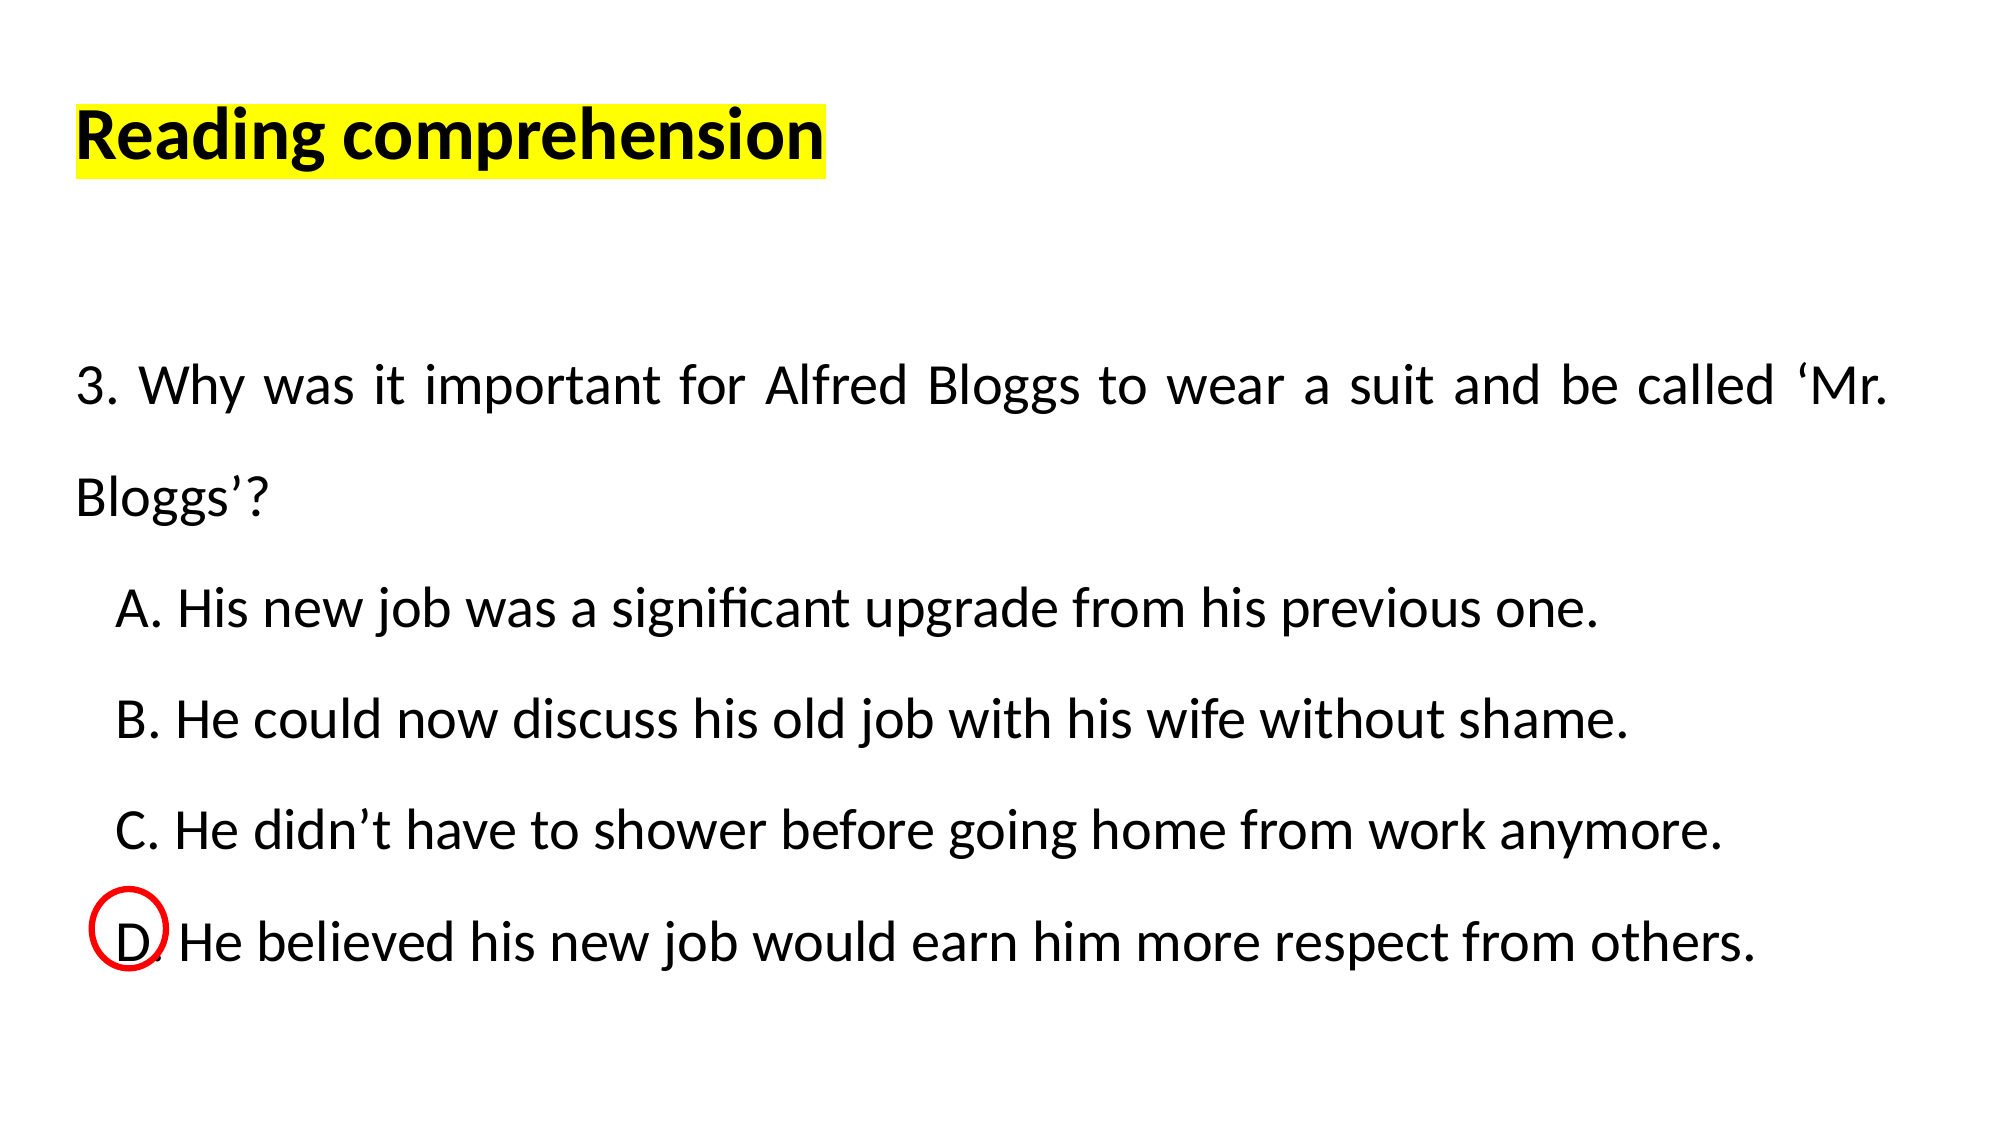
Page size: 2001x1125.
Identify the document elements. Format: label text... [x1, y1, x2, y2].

text_box 3. Why was it important for Alfred Bloggs to wear a suit and be called ‘Mr. Bloggs’? A. His new job was a significant upgrade from his previous one. B. He could now discuss his old job with his wife without shame. C. He didn’t have to shower before going home from work anymore. D. He believed his new job would earn him more respect from others. [60, 214, 1905, 1064]
text_box Reading comprehension [60, 59, 1063, 183]
text_box [91, 888, 167, 969]
